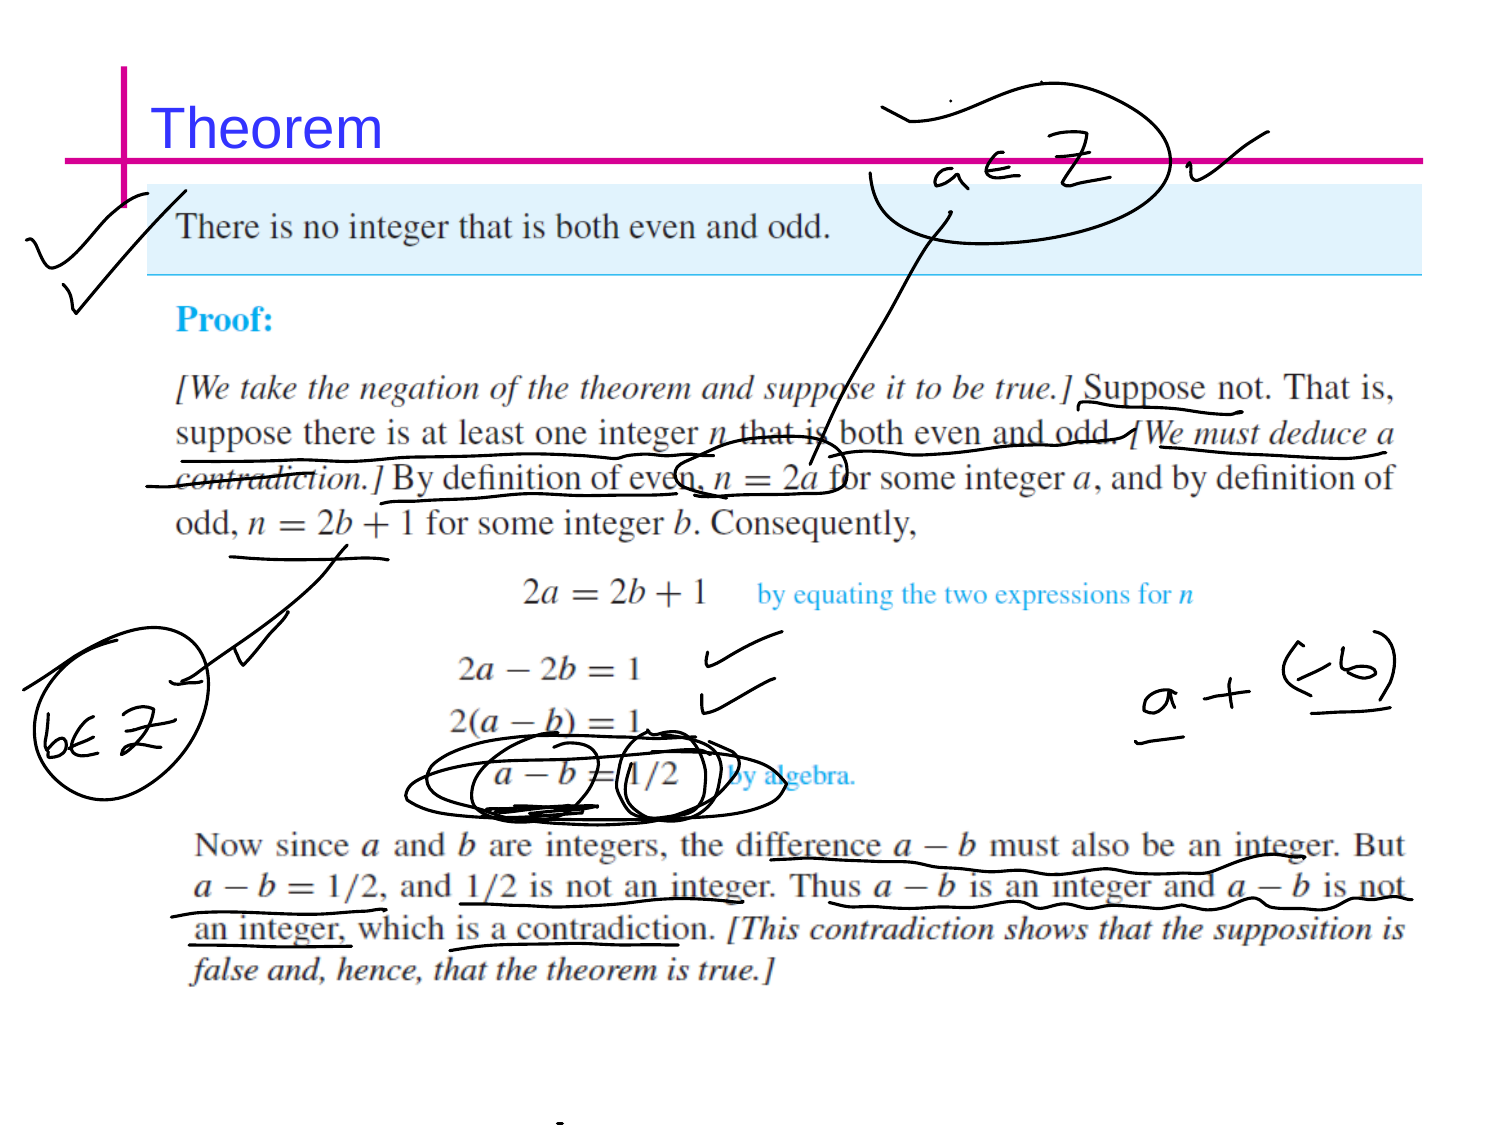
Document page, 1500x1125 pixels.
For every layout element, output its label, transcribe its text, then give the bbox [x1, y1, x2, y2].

text_box Theorem [135, 78, 573, 173]
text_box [147, 184, 1423, 621]
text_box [170, 627, 1424, 1001]
